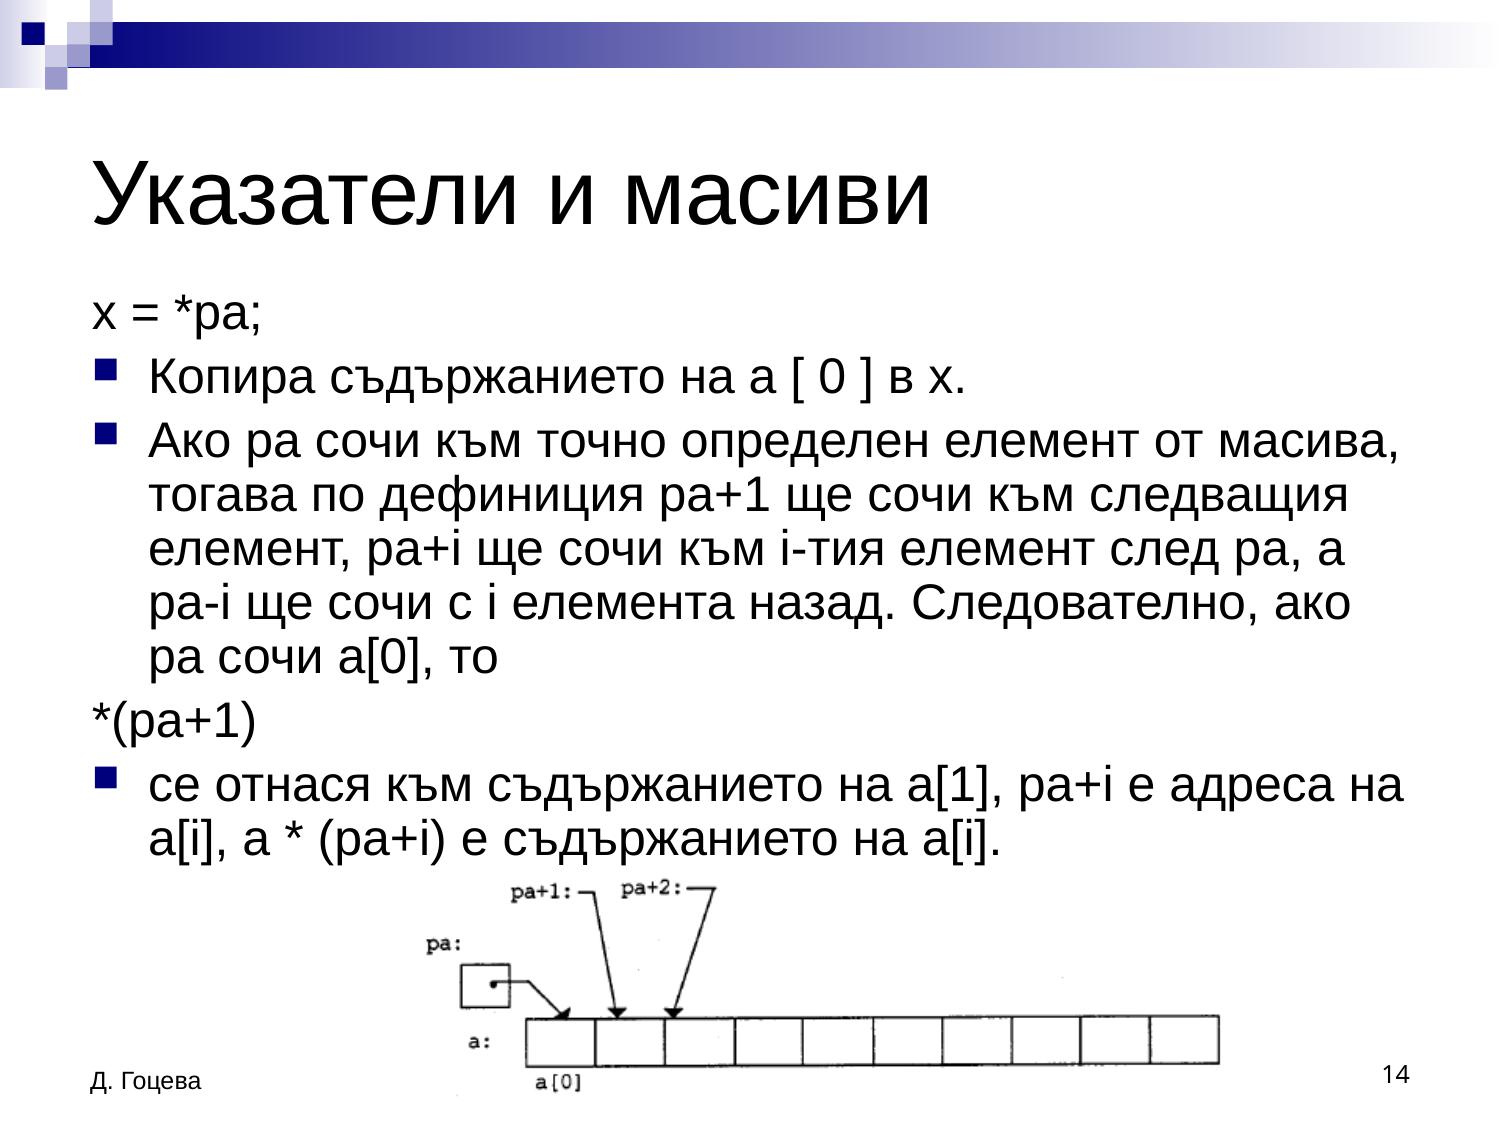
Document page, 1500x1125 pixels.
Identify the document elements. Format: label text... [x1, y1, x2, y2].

picture [419, 869, 1228, 1098]
title Указатели и масиви [75, 75, 1425, 300]
slide_number Д. Гоцева [75, 1024, 416, 1103]
list х = *ра; Копира съдържанието на а [ 0 ] в х. Ако ра сочи към точно определен елемент от масива, тогава по дефиниция ра+1 ще сочи към следващия елемент, pa+i ще сочи към i-тия елемент след pa, a pa-i ще сочи с i елемента назад. Следователно, ако ра сочи a[0], то *(pa+1) се отнася към съдържанието на a[1], pa+i е адреса на a[i], a * (pa+i) е съдържанието на a[i]. [76, 278, 1427, 917]
slide_number 14 [1232, 1025, 1425, 1100]
